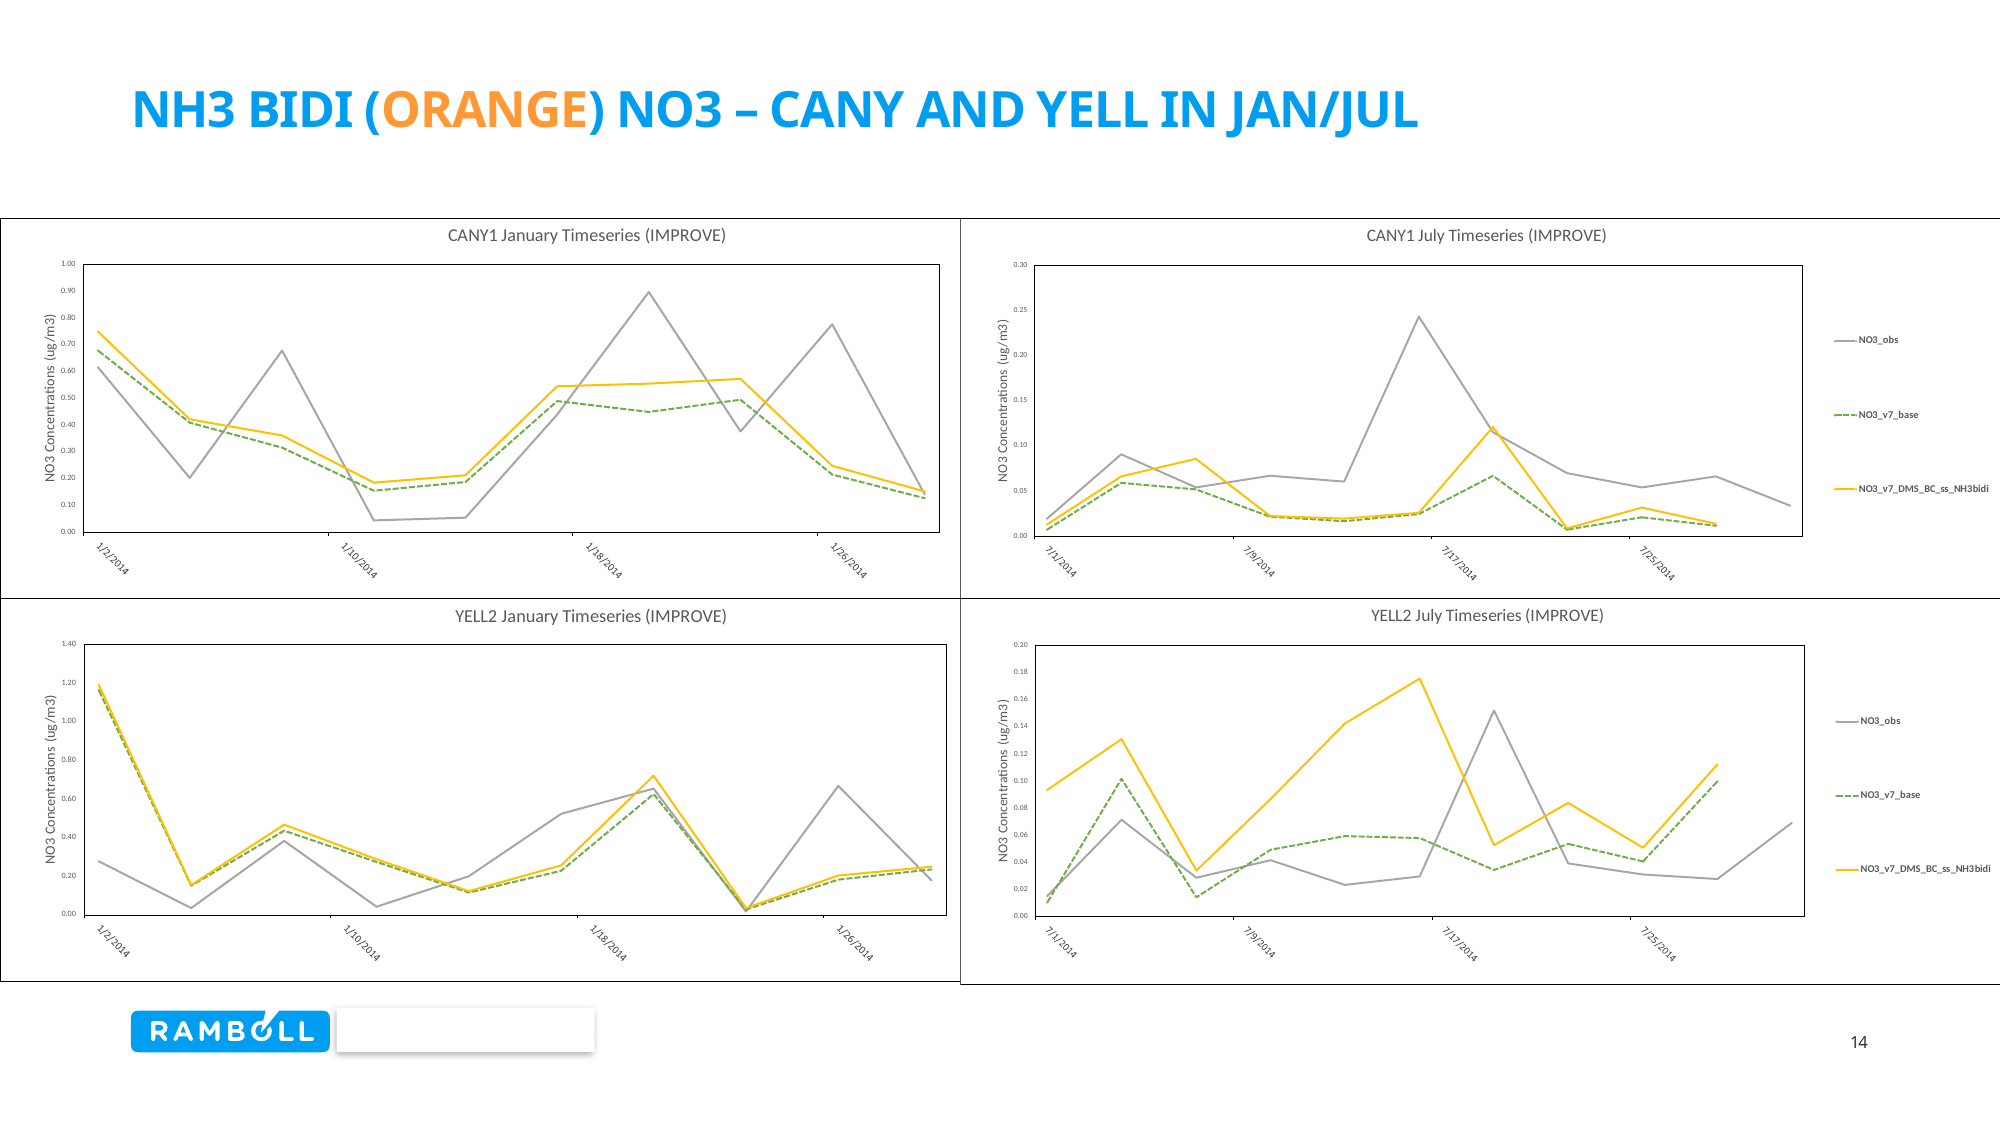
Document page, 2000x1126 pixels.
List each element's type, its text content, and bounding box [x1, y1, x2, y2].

picture [0, 217, 2000, 985]
slide_number 14 [1789, 1030, 1868, 1056]
title NH3 BiDi (ORANGE) NO3 – CANY and YELL in Jan/Jul [130, 74, 1869, 198]
